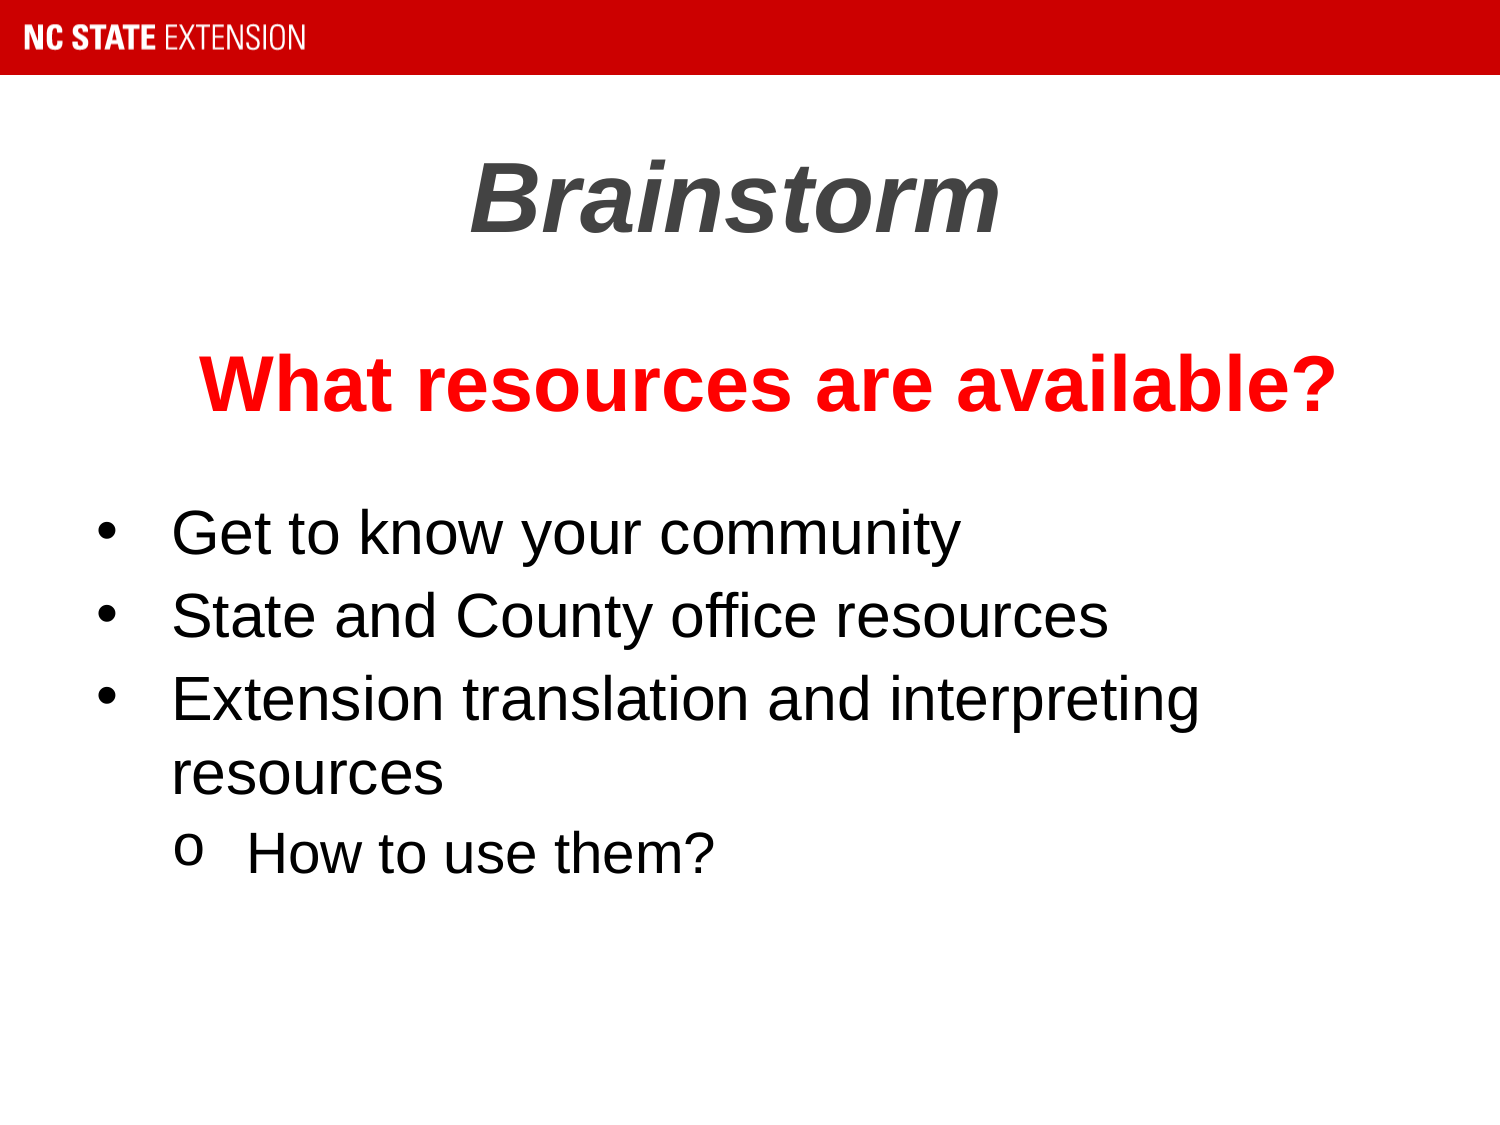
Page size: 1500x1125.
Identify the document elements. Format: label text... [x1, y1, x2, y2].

picture [0, 0, 1500, 75]
title Brainstorm [75, 104, 1425, 280]
list What resources are available? Get to know your community State and County office resources Extension translation and interpreting resources How to use them? [75, 325, 1465, 951]
